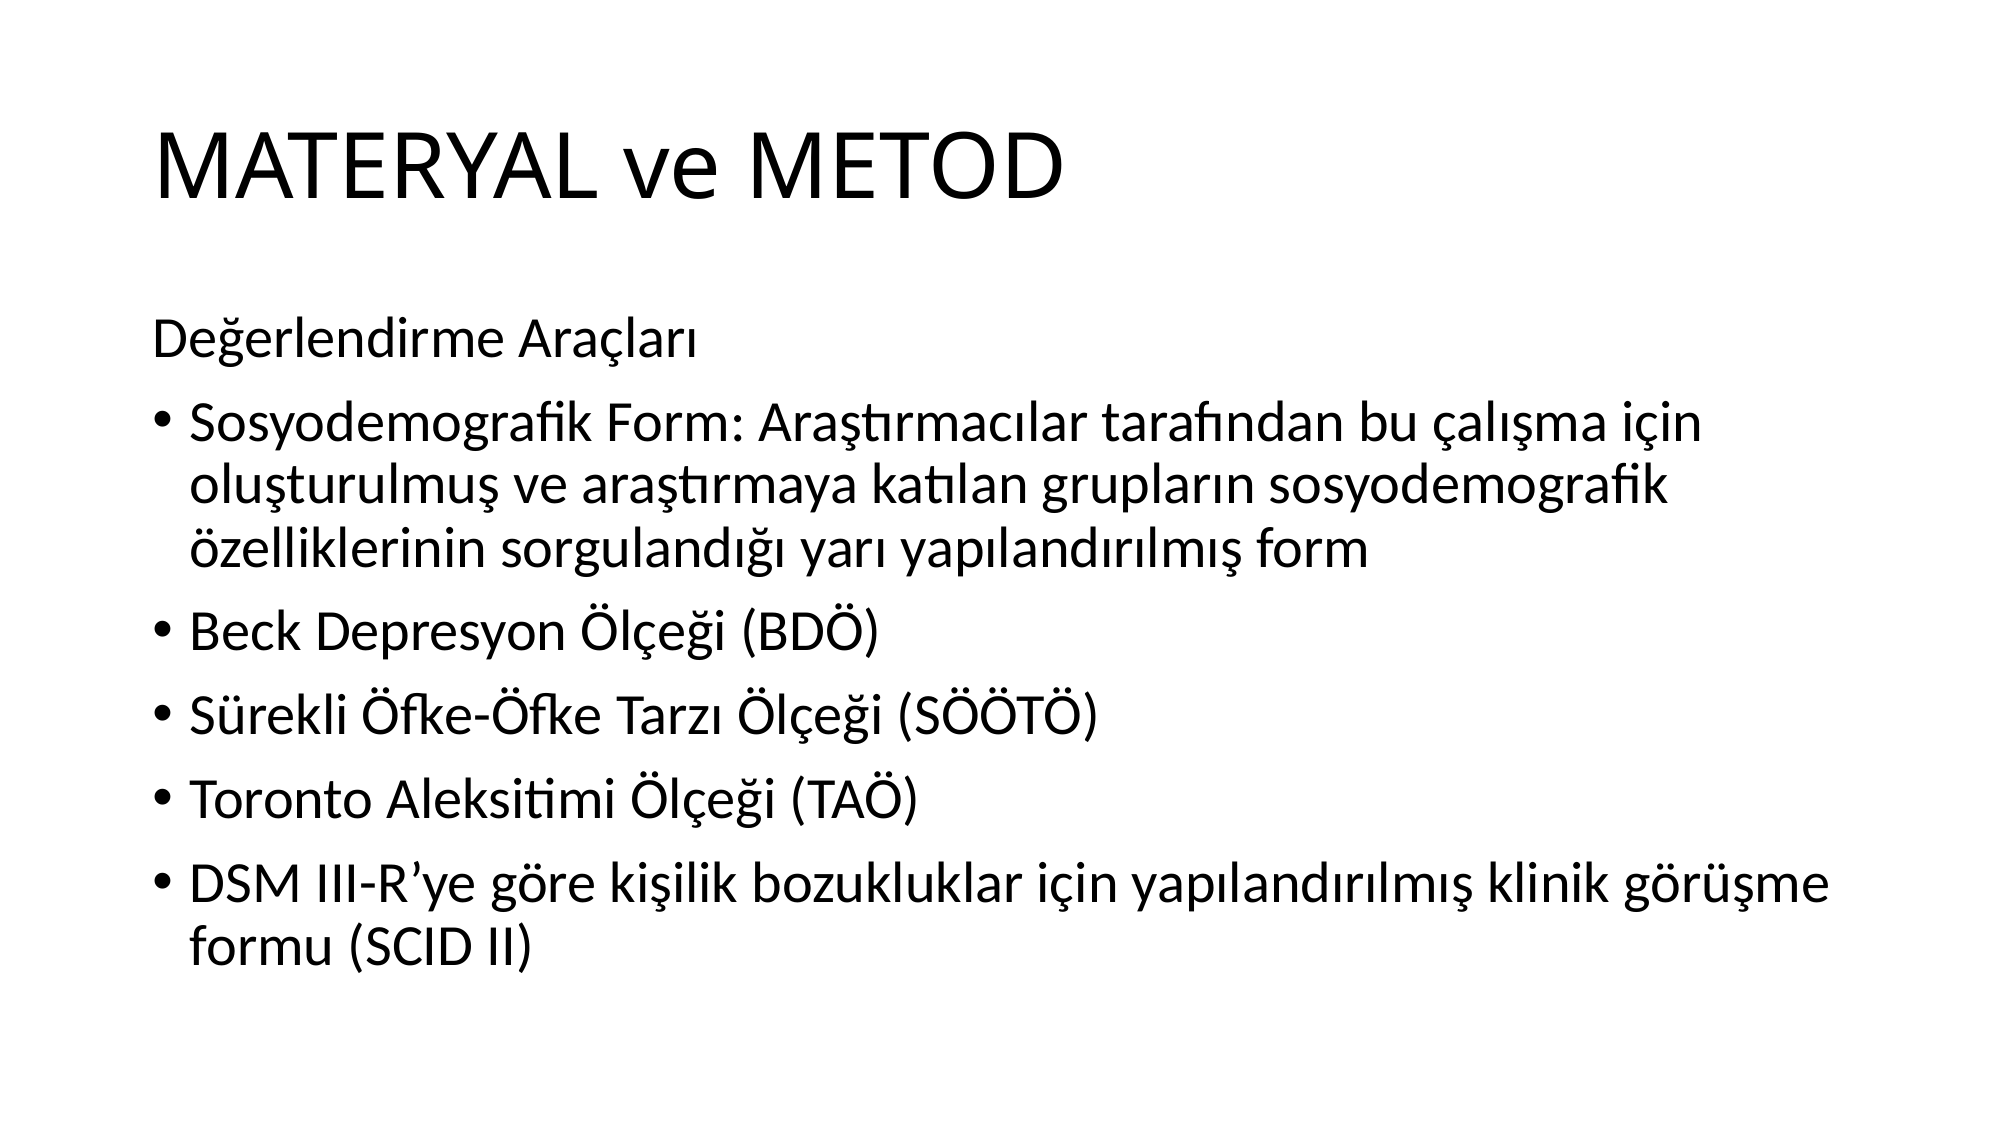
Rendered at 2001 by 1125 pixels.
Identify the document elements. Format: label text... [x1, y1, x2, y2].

title MATERYAL ve METOD [137, 59, 1863, 278]
list Değerlendirme Araçları Sosyodemografik Form: Araştırmacılar tarafından bu çalışma için oluşturulmuş ve araştırmaya katılan grupların sosyodemografik özelliklerinin sorgulandığı yarı yapılandırılmış form Beck Depresyon Ölçeği (BDÖ) Sürekli Öfke-Öfke Tarzı Ölçeği (SÖÖTÖ) Toronto Aleksitimi Ölçeği (TAÖ) DSM III-R’ye göre kişilik bozukluklar için yapılandırılmış klinik görüşme formu (SCID II) [137, 299, 1863, 1014]
